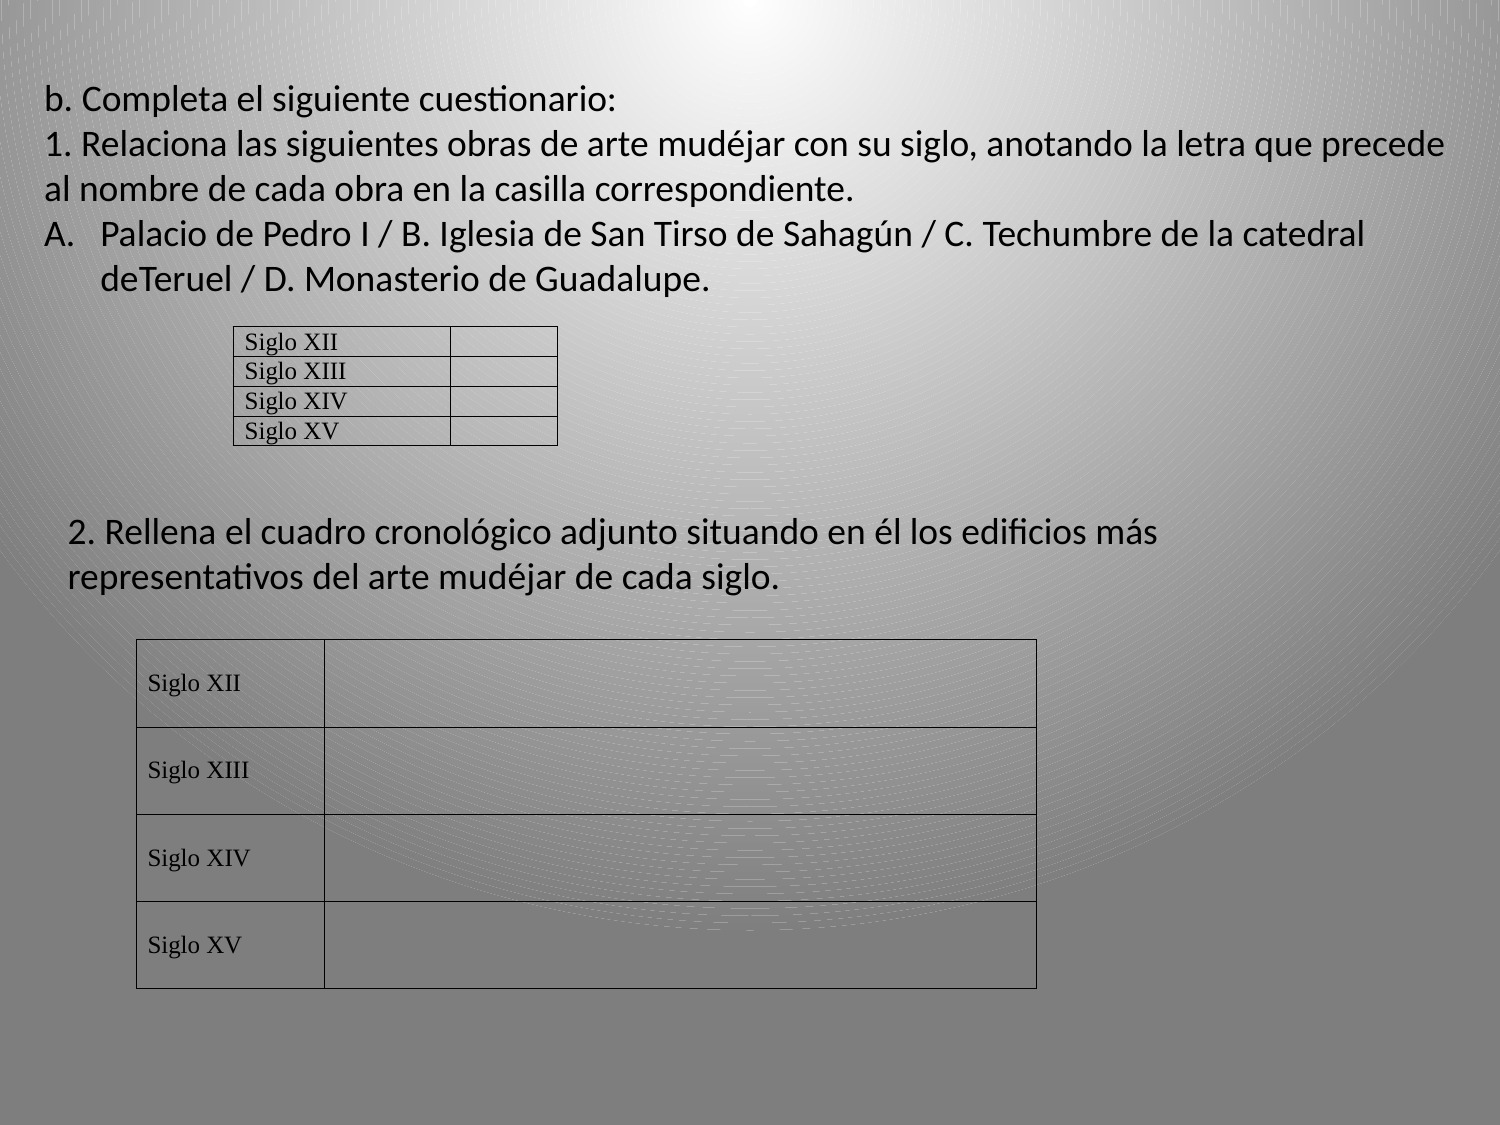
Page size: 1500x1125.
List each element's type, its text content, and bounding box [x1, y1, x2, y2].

picture [135, 638, 1046, 1043]
text_box b. Completa el siguiente cuestionario: 1. Relaciona las siguientes obras de arte mudéjar con su siglo, anotando la letra que precede al nombre de cada obra en la casilla correspondiente. Palacio de Pedro I / B. Iglesia de San Tirso de Sahagún / C. Techumbre de la catedral deTeruel / D. Monasterio de Guadalupe. [29, 66, 1471, 352]
picture [0, 325, 910, 500]
text_box 2. Rellena el cuadro cronológico adjunto situando en él los edificios más representativos del arte mudéjar de cada siglo. [53, 499, 1376, 650]
